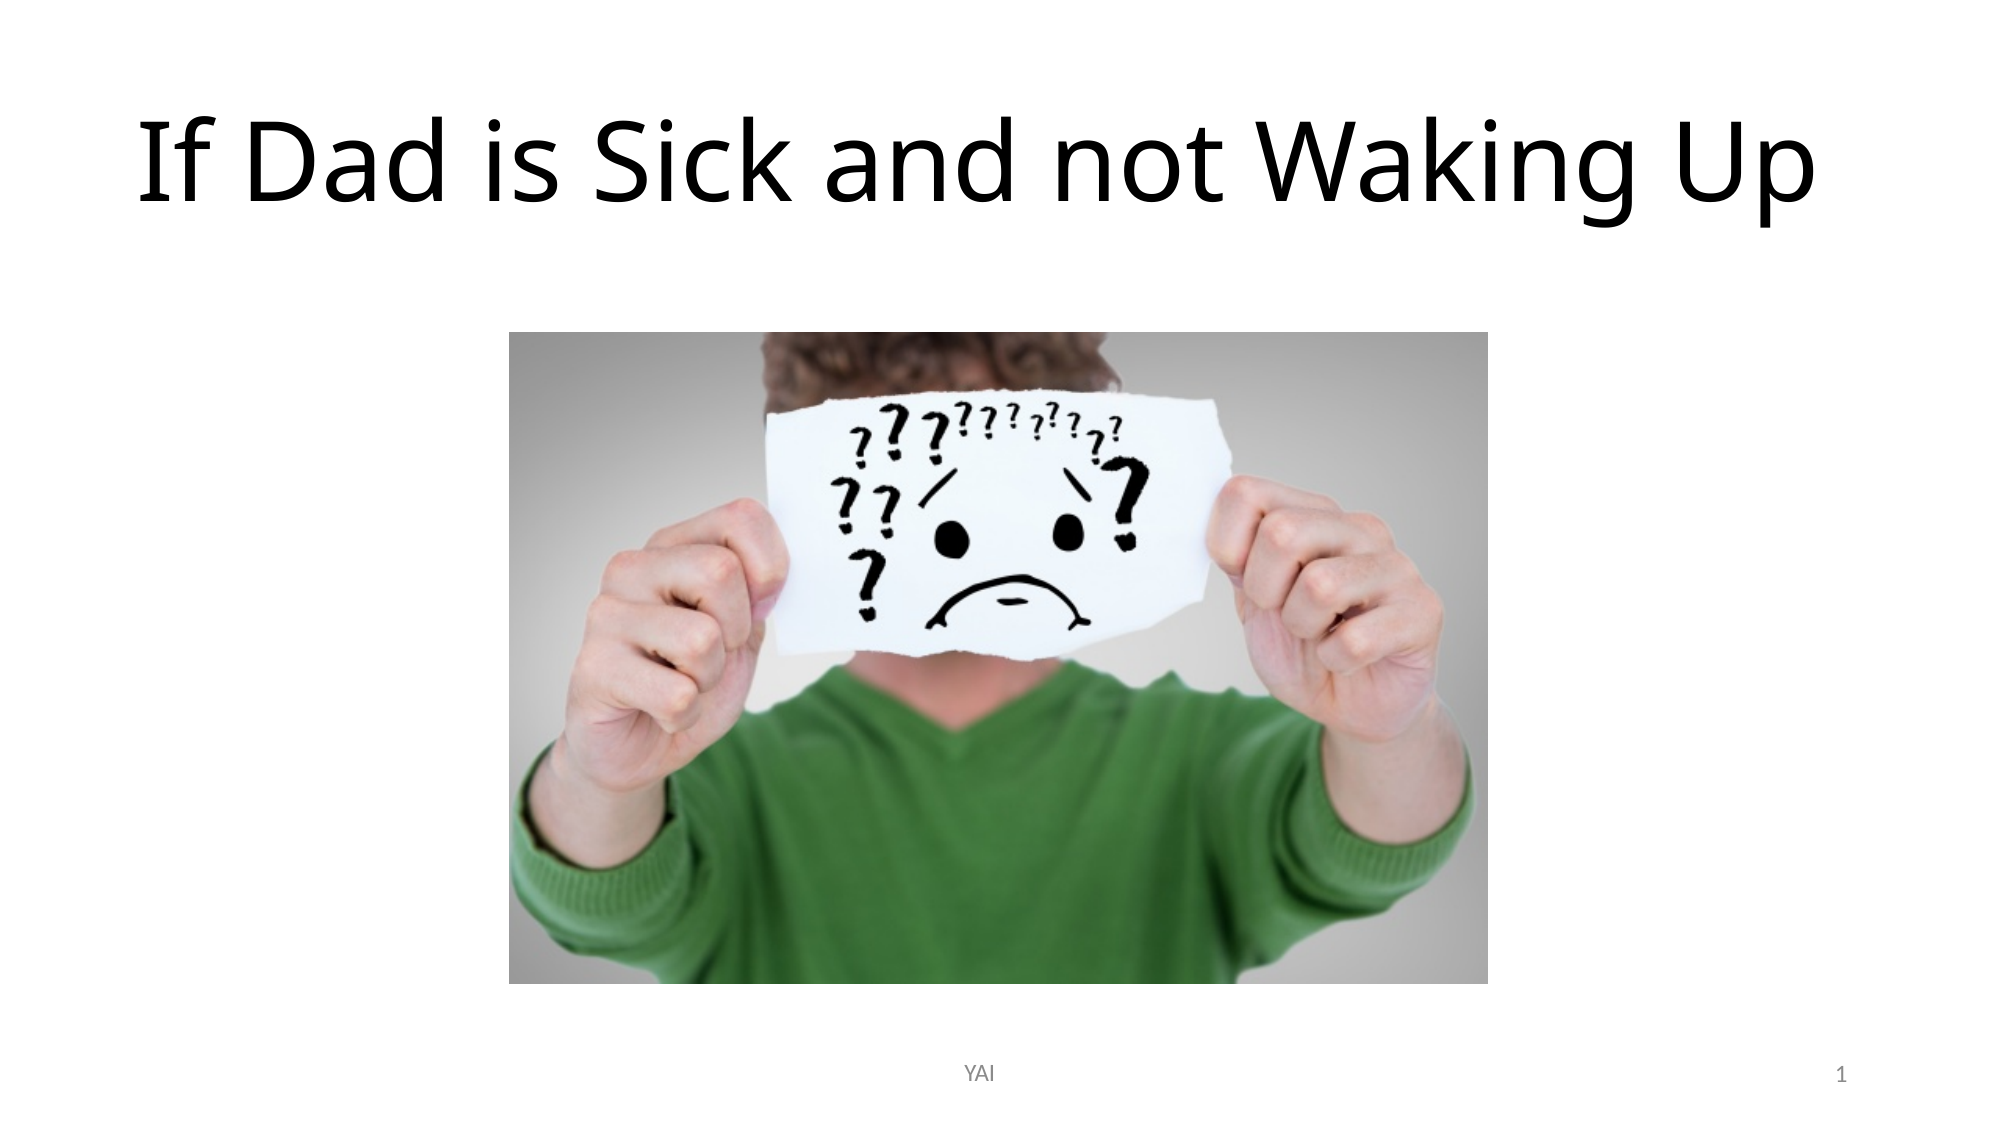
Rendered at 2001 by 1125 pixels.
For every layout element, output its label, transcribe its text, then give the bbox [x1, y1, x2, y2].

footer YAI [919, 1040, 1041, 1103]
picture [509, 332, 1488, 985]
text_box If Dad is Sick and not Waking Up [116, 42, 1842, 290]
slide_number 1 [1412, 1042, 1863, 1103]
